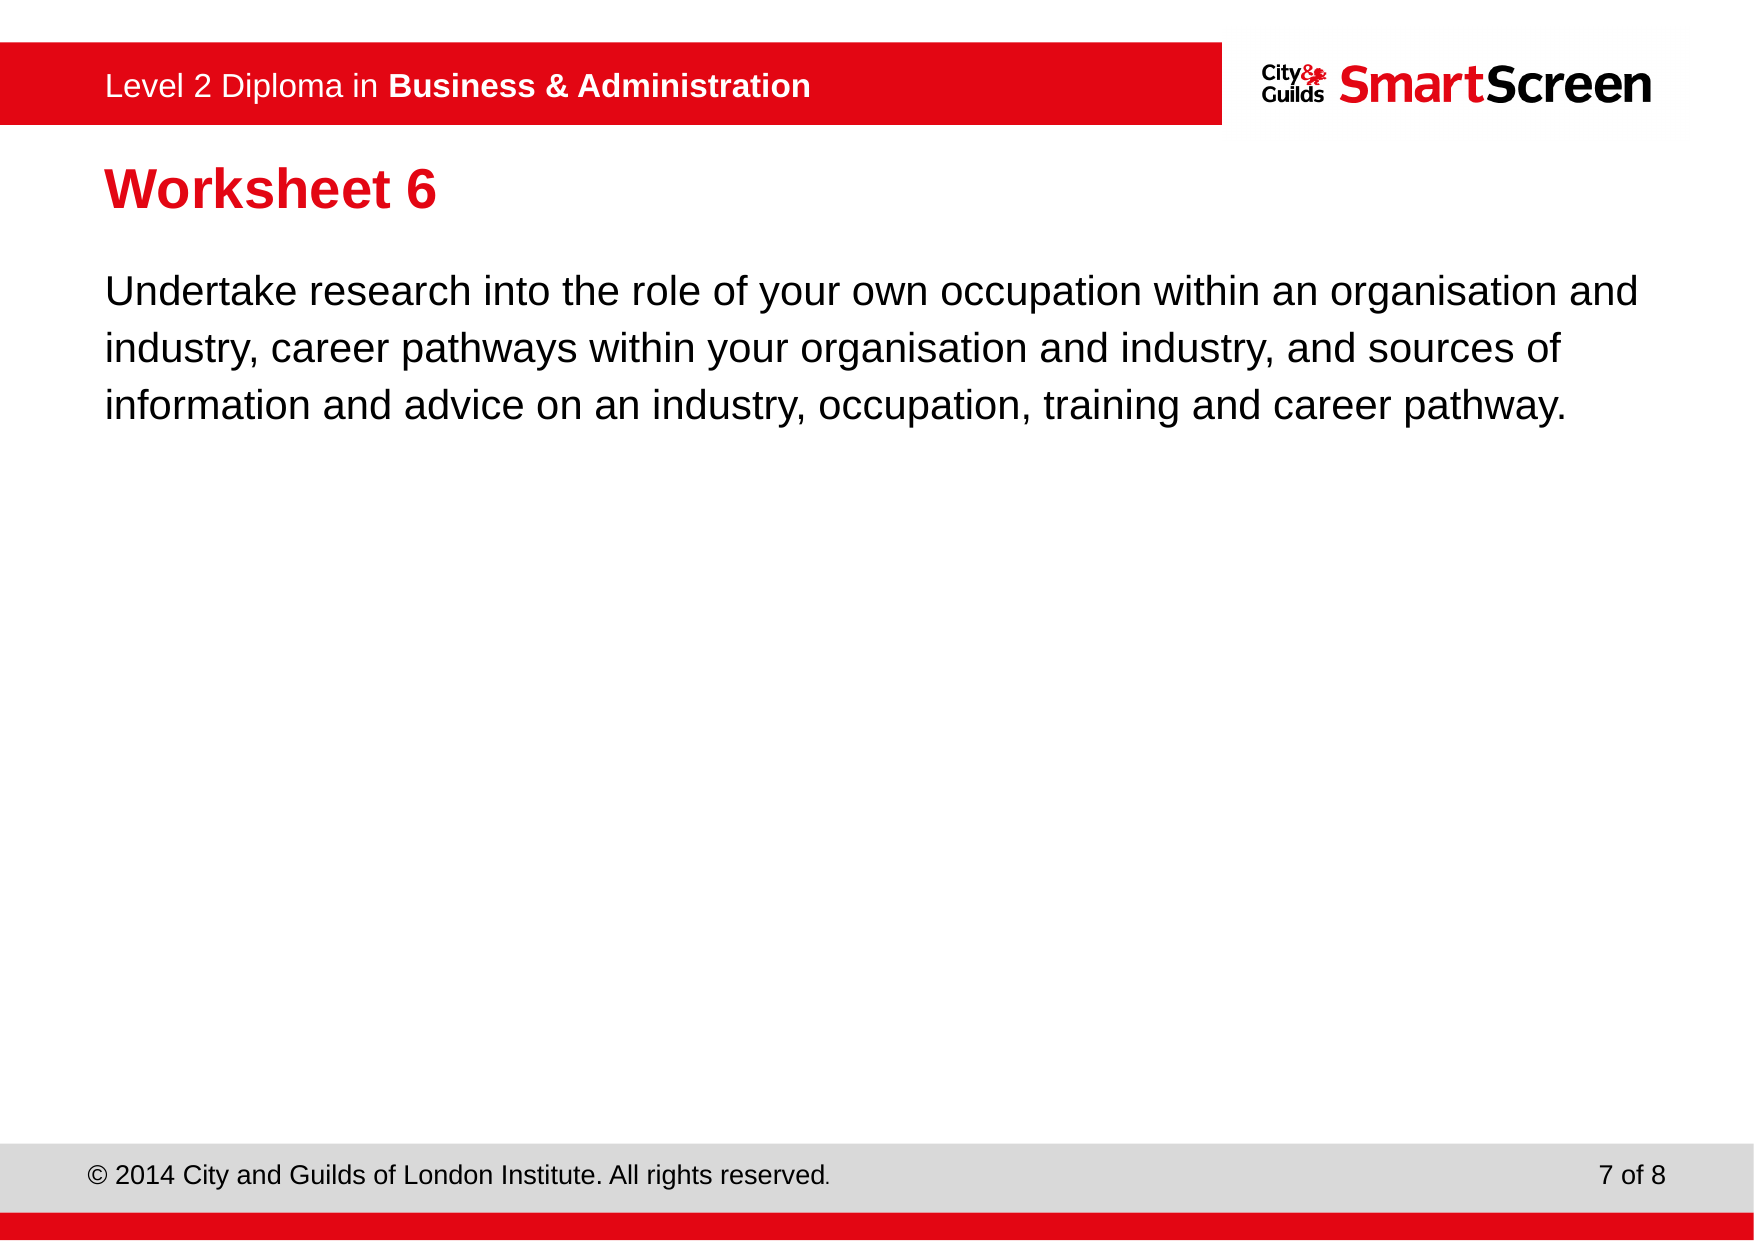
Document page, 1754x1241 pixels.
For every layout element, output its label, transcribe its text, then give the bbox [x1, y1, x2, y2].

title Worksheet 6 [87, 151, 1665, 221]
picture [1222, 26, 1690, 141]
list Undertake research into the role of your own occupation within an organisation and industry, career pathways within your organisation and industry, and sources of information and advice on an industry, occupation, training and career pathway. [87, 247, 1667, 1109]
